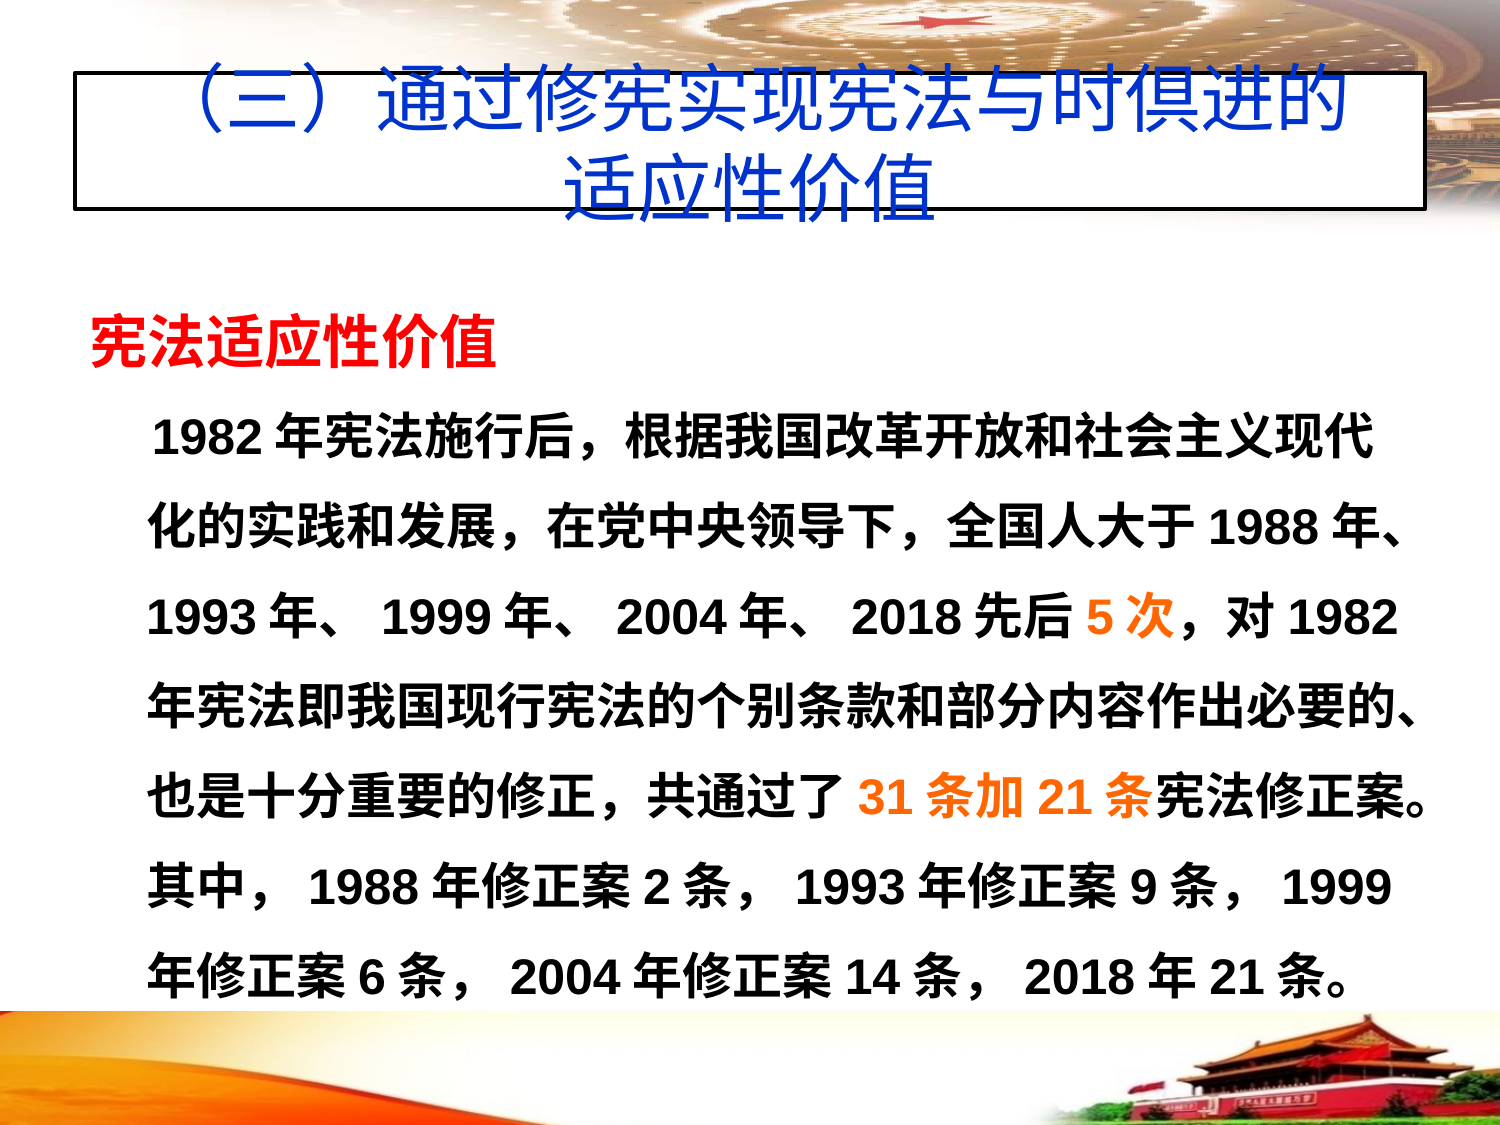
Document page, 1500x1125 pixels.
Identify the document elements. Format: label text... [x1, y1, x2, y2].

title （三）通过修宪实现宪法与时倶进的 适应性价值 [73, 71, 1427, 211]
picture [0, 1011, 1500, 1125]
picture [0, 0, 1500, 232]
list 宪法适应性价值 1982年宪法施行后，根据我国改革开放和社会主义现代化的实践和发展，在党中央领导下，全国人大于1988年、1993年、1999年、2004年、2018先后5次，对1982年宪法即我国现行宪法的个别条款和部分内容作出必要的、也是十分重要的修正，共通过了31条加21条宪法修正案。其中，1988年修正案2条，1993年修正案9条，1999年修正案6条，2004年修正案14条，2018年21条。 [74, 262, 1426, 1006]
